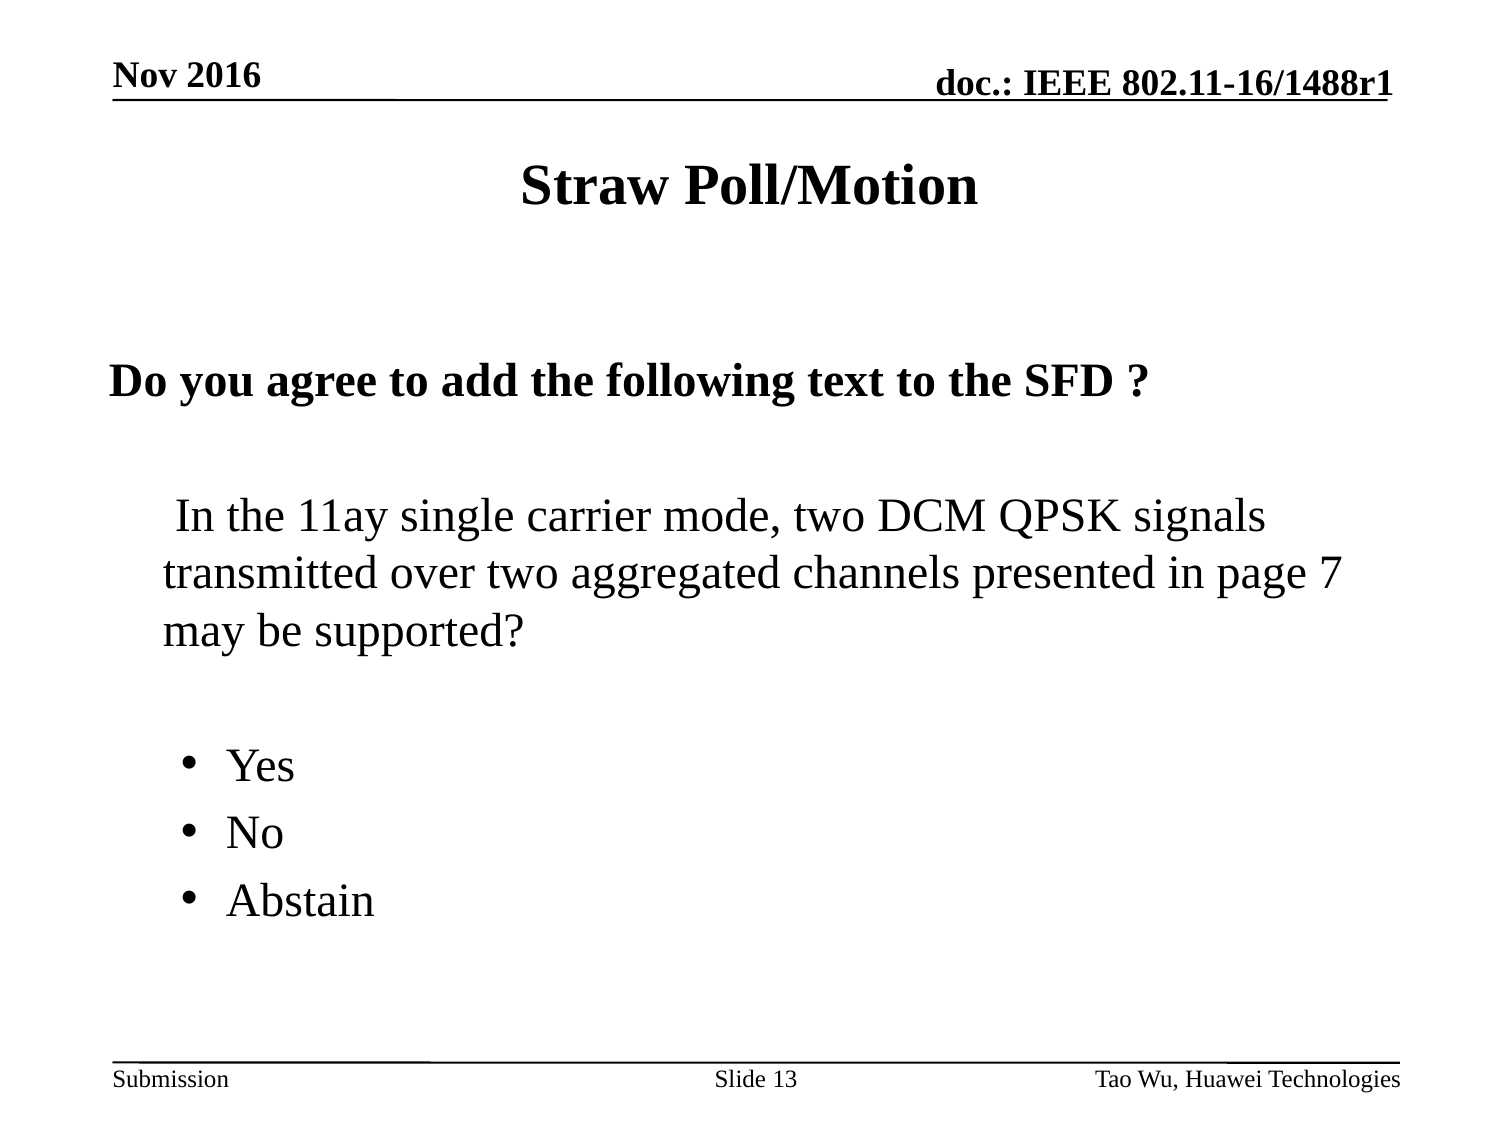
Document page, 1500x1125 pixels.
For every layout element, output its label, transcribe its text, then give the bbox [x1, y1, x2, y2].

slide_number Slide 13 [712, 1061, 800, 1123]
footer Tao Wu, Huawei Technologies [1031, 1061, 1402, 1093]
list Do you agree to add the following text to the SFD ? In the 11ay single carrier mode, two DCM QPSK signals transmitted over two aggregated channels presented in page 7 may be supported? Yes No Abstain [93, 340, 1444, 938]
title Straw Poll/Motion [112, 111, 1388, 251]
